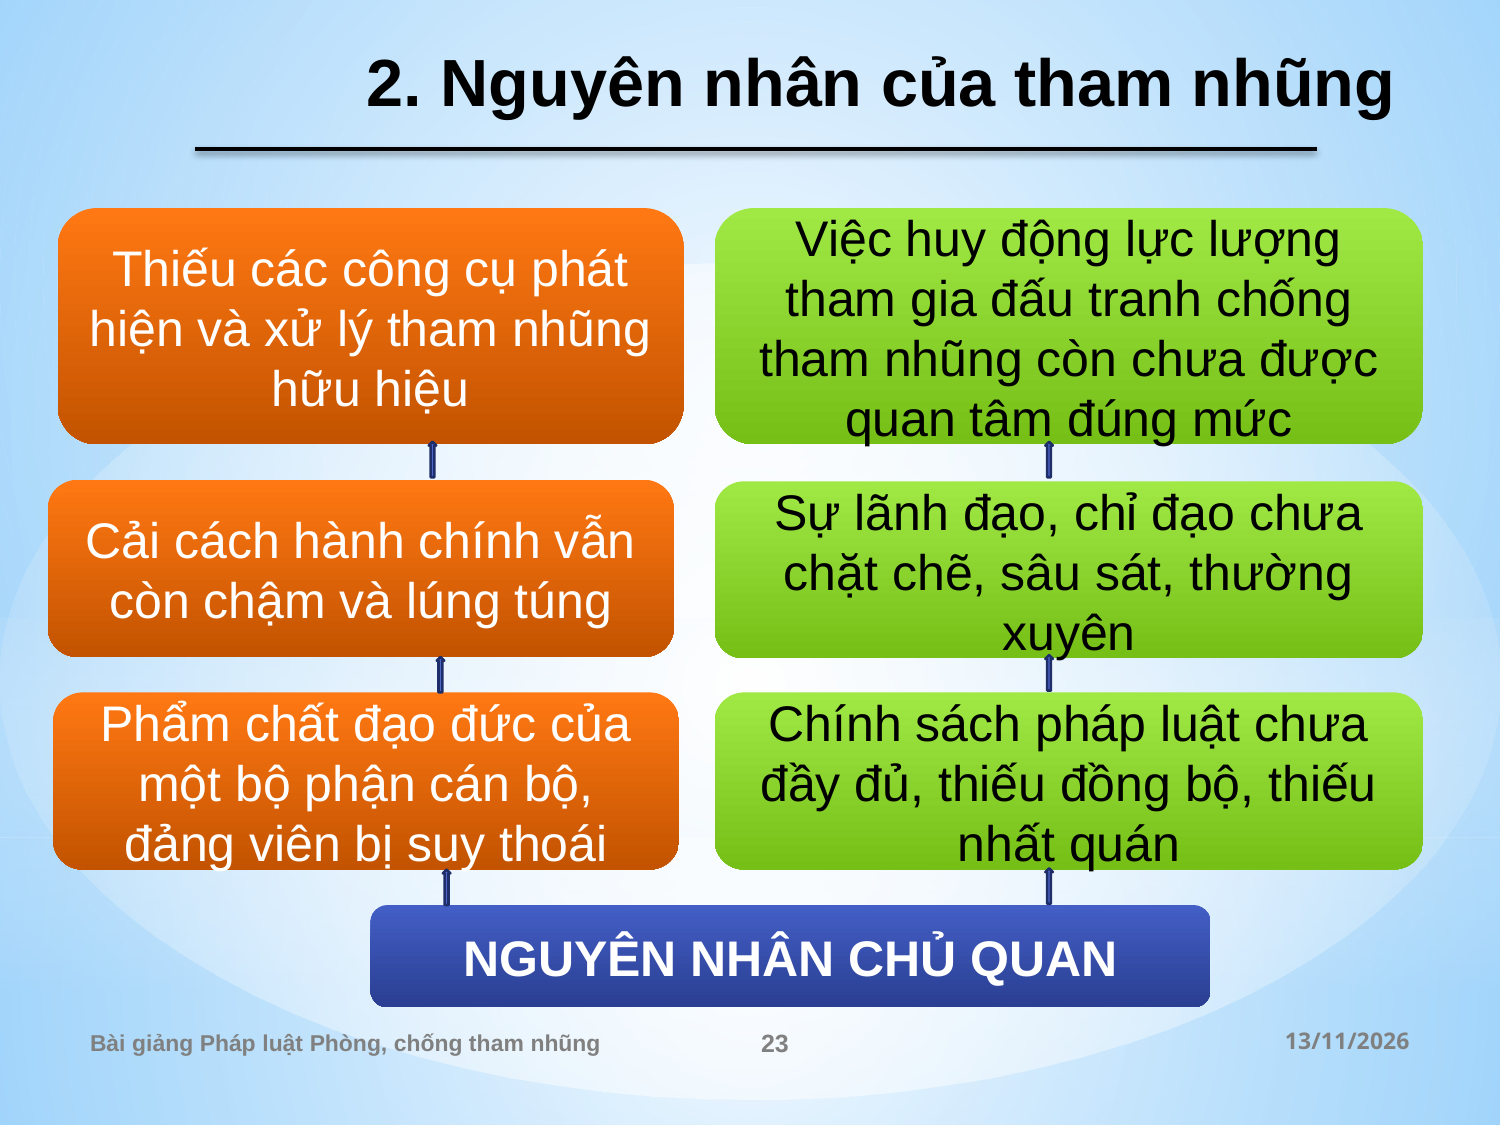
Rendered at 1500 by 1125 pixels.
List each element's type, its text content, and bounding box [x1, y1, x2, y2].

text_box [47, 479, 675, 693]
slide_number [1012, 1012, 1425, 1073]
footer Bài giảng Pháp luật Phòng, chống tham nhũng [75, 1012, 624, 1073]
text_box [714, 207, 1424, 478]
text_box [52, 692, 680, 906]
title 2. Nguyên nhân của tham nhũng [0, 32, 1412, 220]
slide_number 23 [624, 1012, 925, 1073]
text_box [714, 699, 1424, 904]
text_box NGUYÊN NHÂN CHỦ QUAN [370, 904, 1211, 1008]
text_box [57, 207, 684, 478]
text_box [714, 481, 1424, 691]
